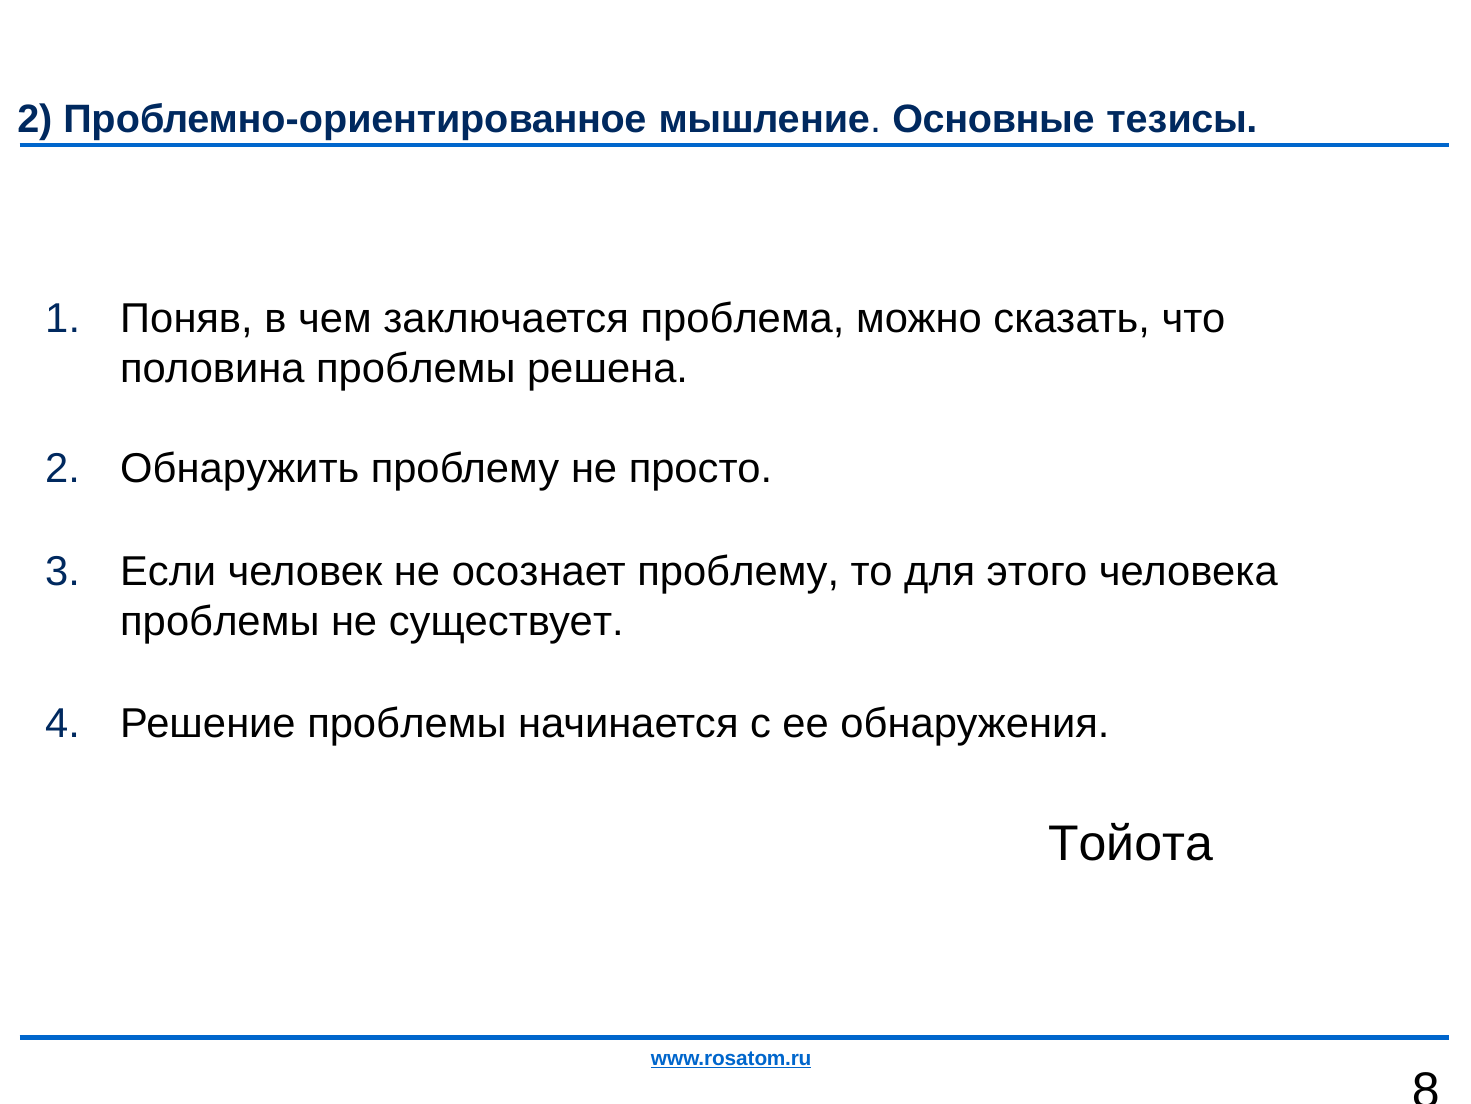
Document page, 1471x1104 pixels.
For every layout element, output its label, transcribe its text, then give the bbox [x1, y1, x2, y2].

text_box 2) Проблемно-ориентированное мышление. Основные тезисы. [15, 93, 1272, 141]
text_box www.rosatom.ru [648, 1044, 817, 1070]
text_box Обнаружить проблему не просто. Если человек не осознает проблему, то для этого человека проблемы не существует. Решение проблемы начинается с ее обнаружения. Тойота [43, 441, 1283, 871]
text_box 8 [1409, 1057, 1442, 1104]
text_box 1. Поняв, в чем заключается проблема, можно сказать, что половина проблемы решена. [43, 291, 1227, 392]
